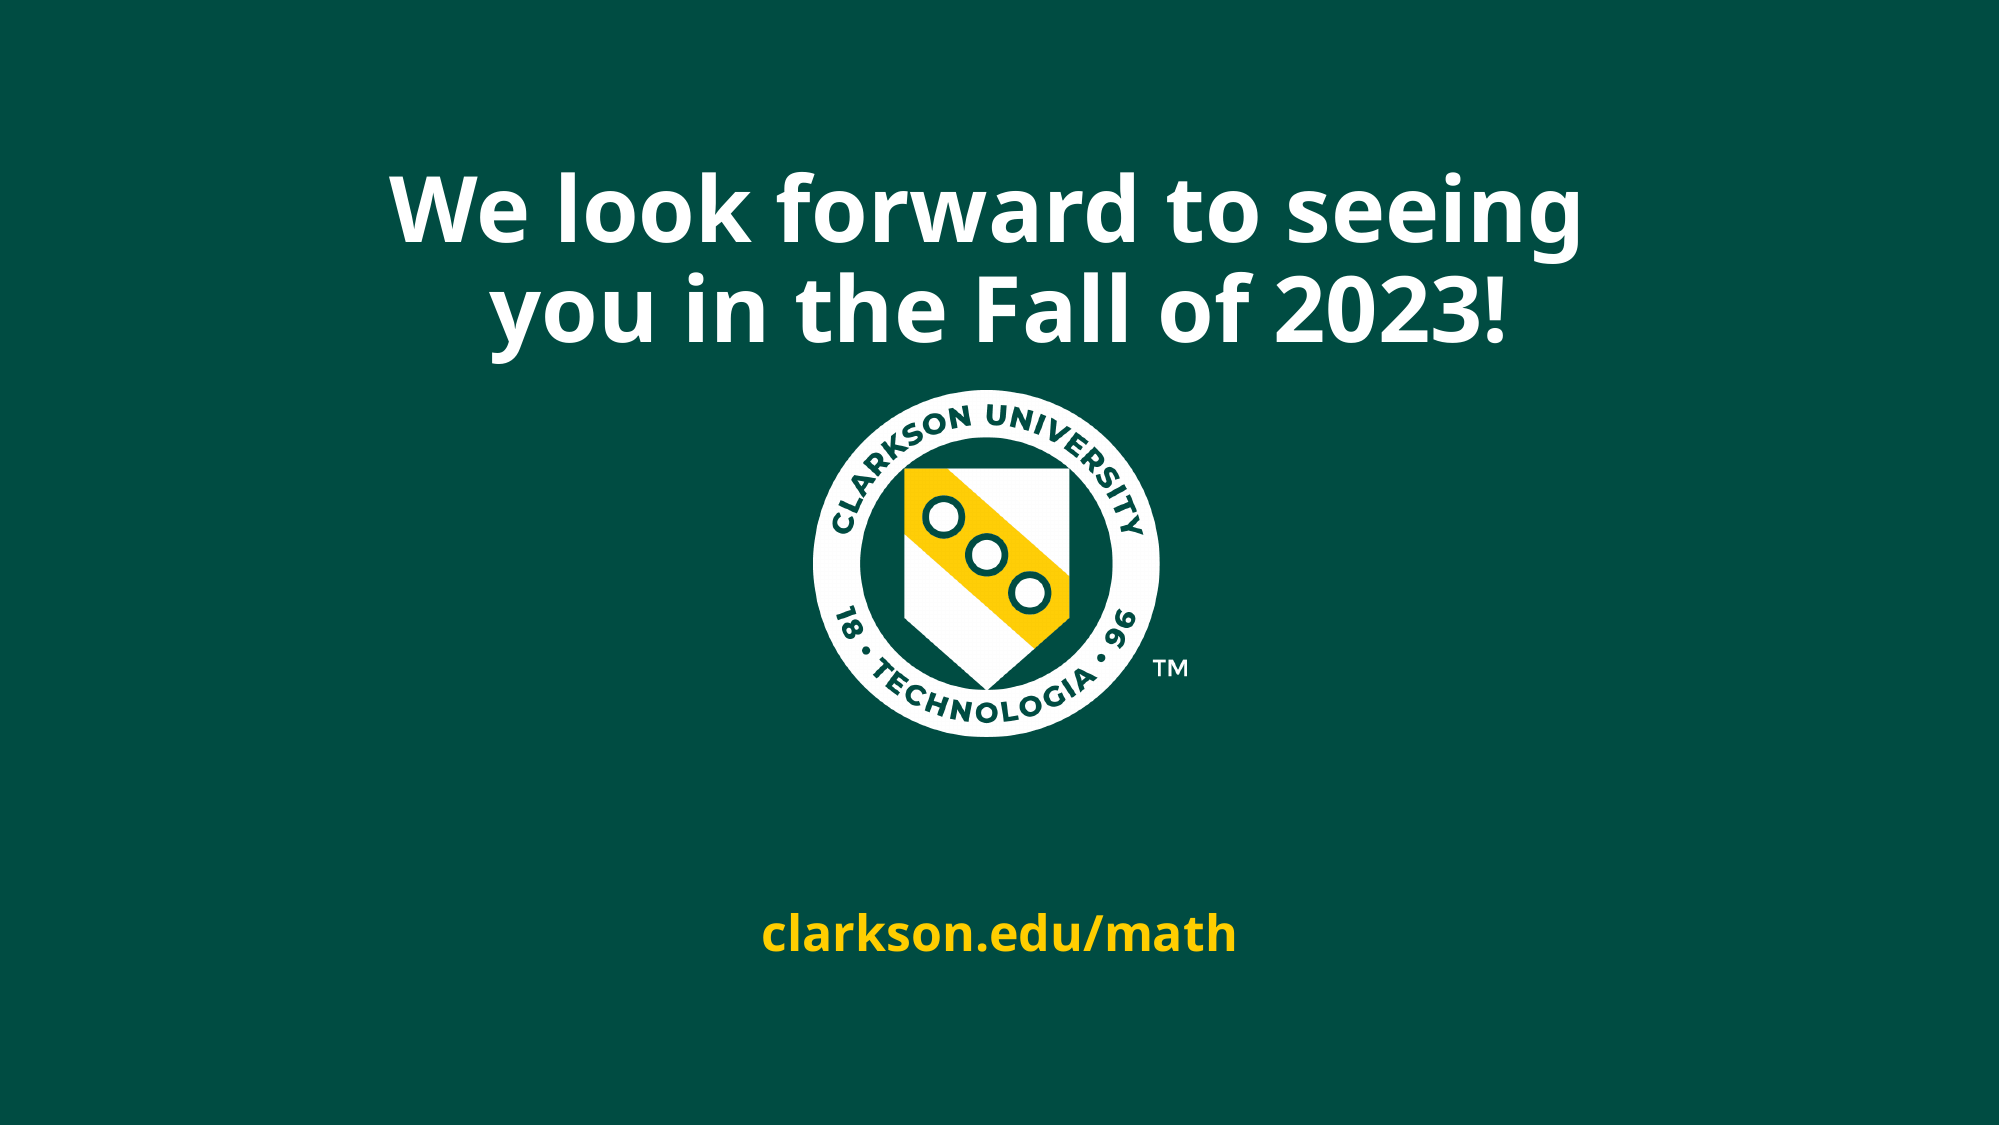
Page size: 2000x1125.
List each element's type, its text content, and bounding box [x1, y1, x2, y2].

subtitle clarkson.edu/math [0, 906, 2000, 1125]
title We look forward to seeing you in the Fall of 2023! [0, 83, 2000, 362]
picture [813, 390, 1187, 737]
